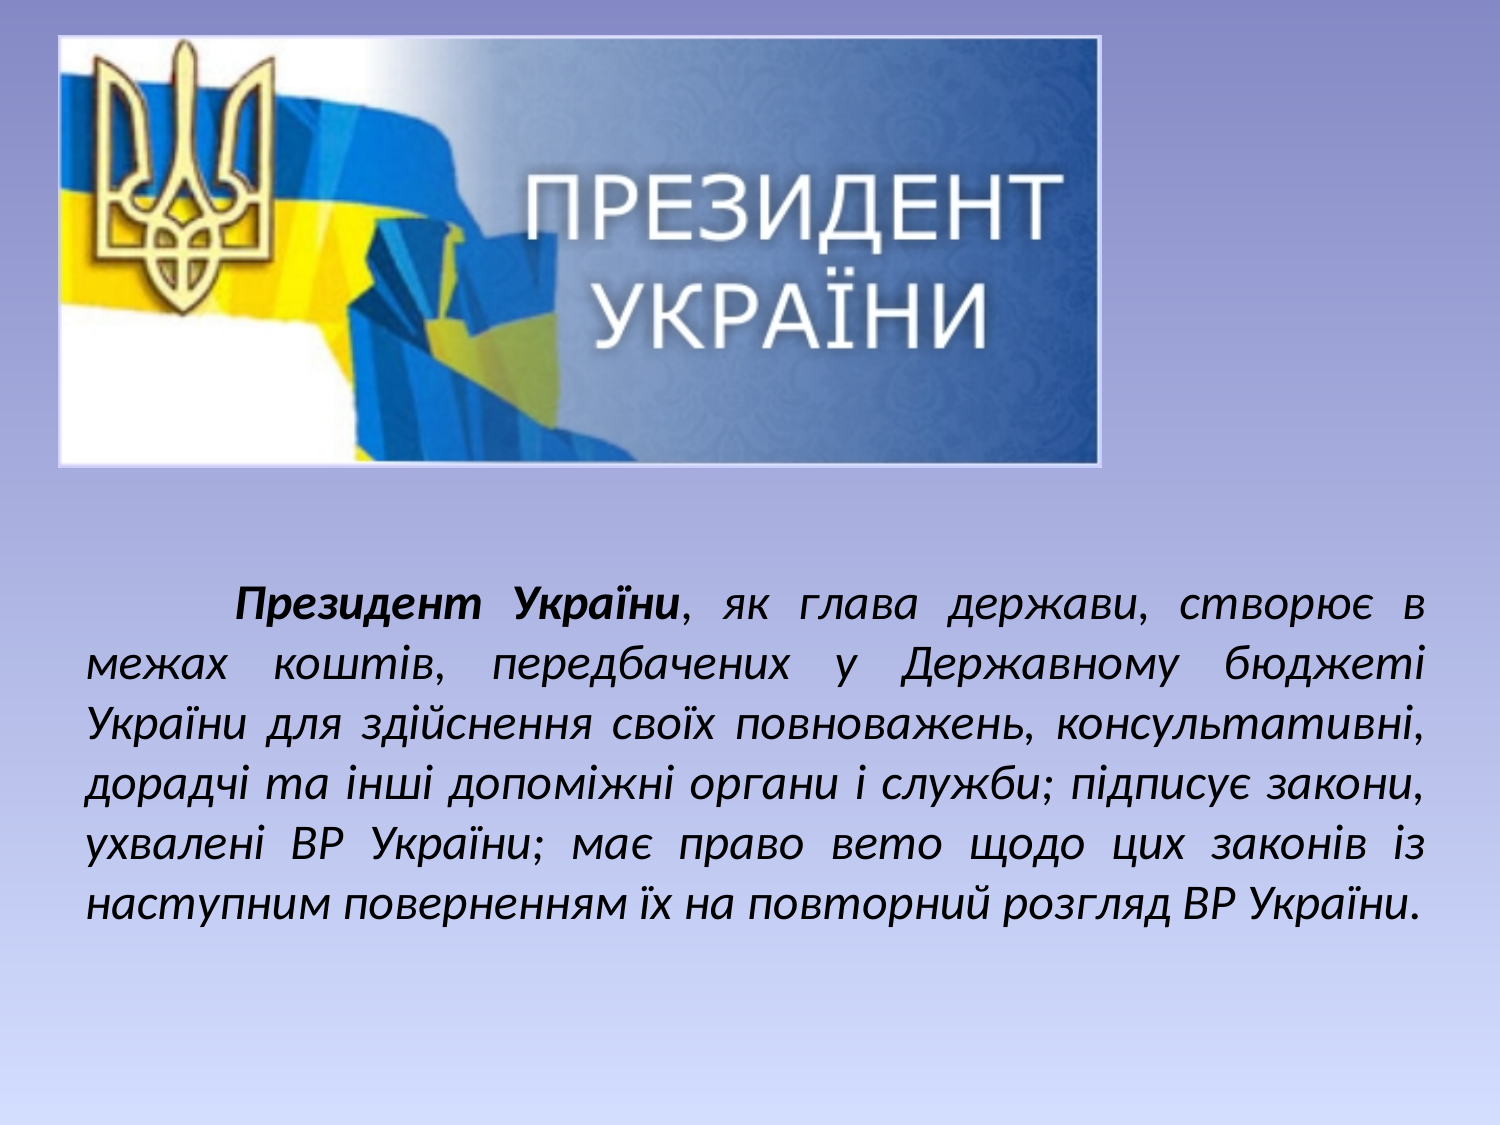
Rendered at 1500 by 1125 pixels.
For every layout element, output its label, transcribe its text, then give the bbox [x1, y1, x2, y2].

text_box Президент України, як глава держави, створює в межах коштів, передбачених у Державному бюджеті України для здійснення своїх повноважень, консультативні, дорадчі та інші допоміжні органи і служби; підписує закони, ухвалені ВР України; має право вето щодо цих законів із наступним поверненням їх на повторний розгляд ВР України. [70, 562, 1442, 938]
picture [58, 34, 1102, 468]
